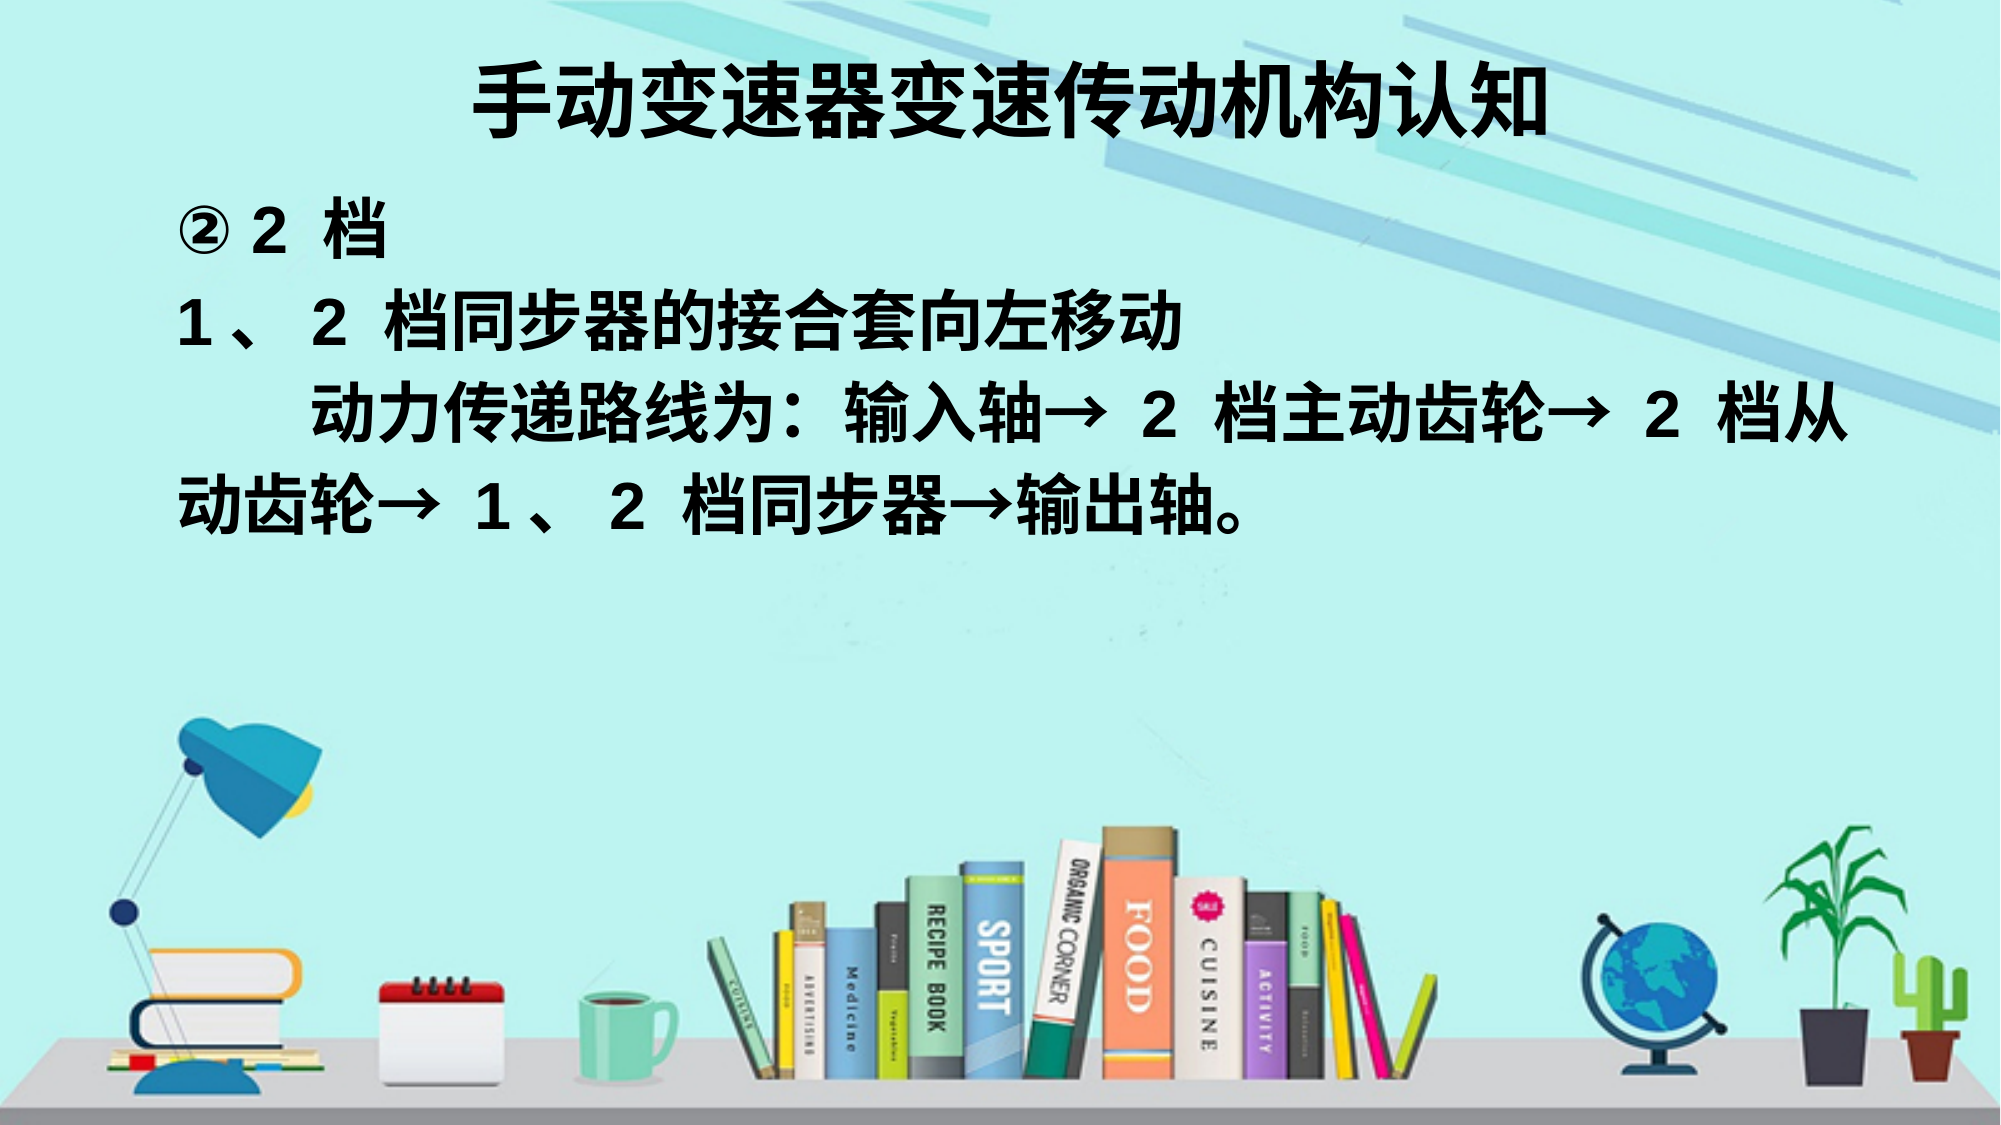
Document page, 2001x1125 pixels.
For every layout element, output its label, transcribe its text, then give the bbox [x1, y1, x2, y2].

title 手动变速器变速传动机构认知 [98, 34, 1824, 176]
picture [0, 0, 2001, 1125]
list ② 2 档 1、2 档同步器的接合套向左移动 动力传递路线为：输入轴→ 2 档主动齿轮→ 2 档从动齿轮→ 1、2 档同步器→输出轴。 [161, 175, 1867, 851]
